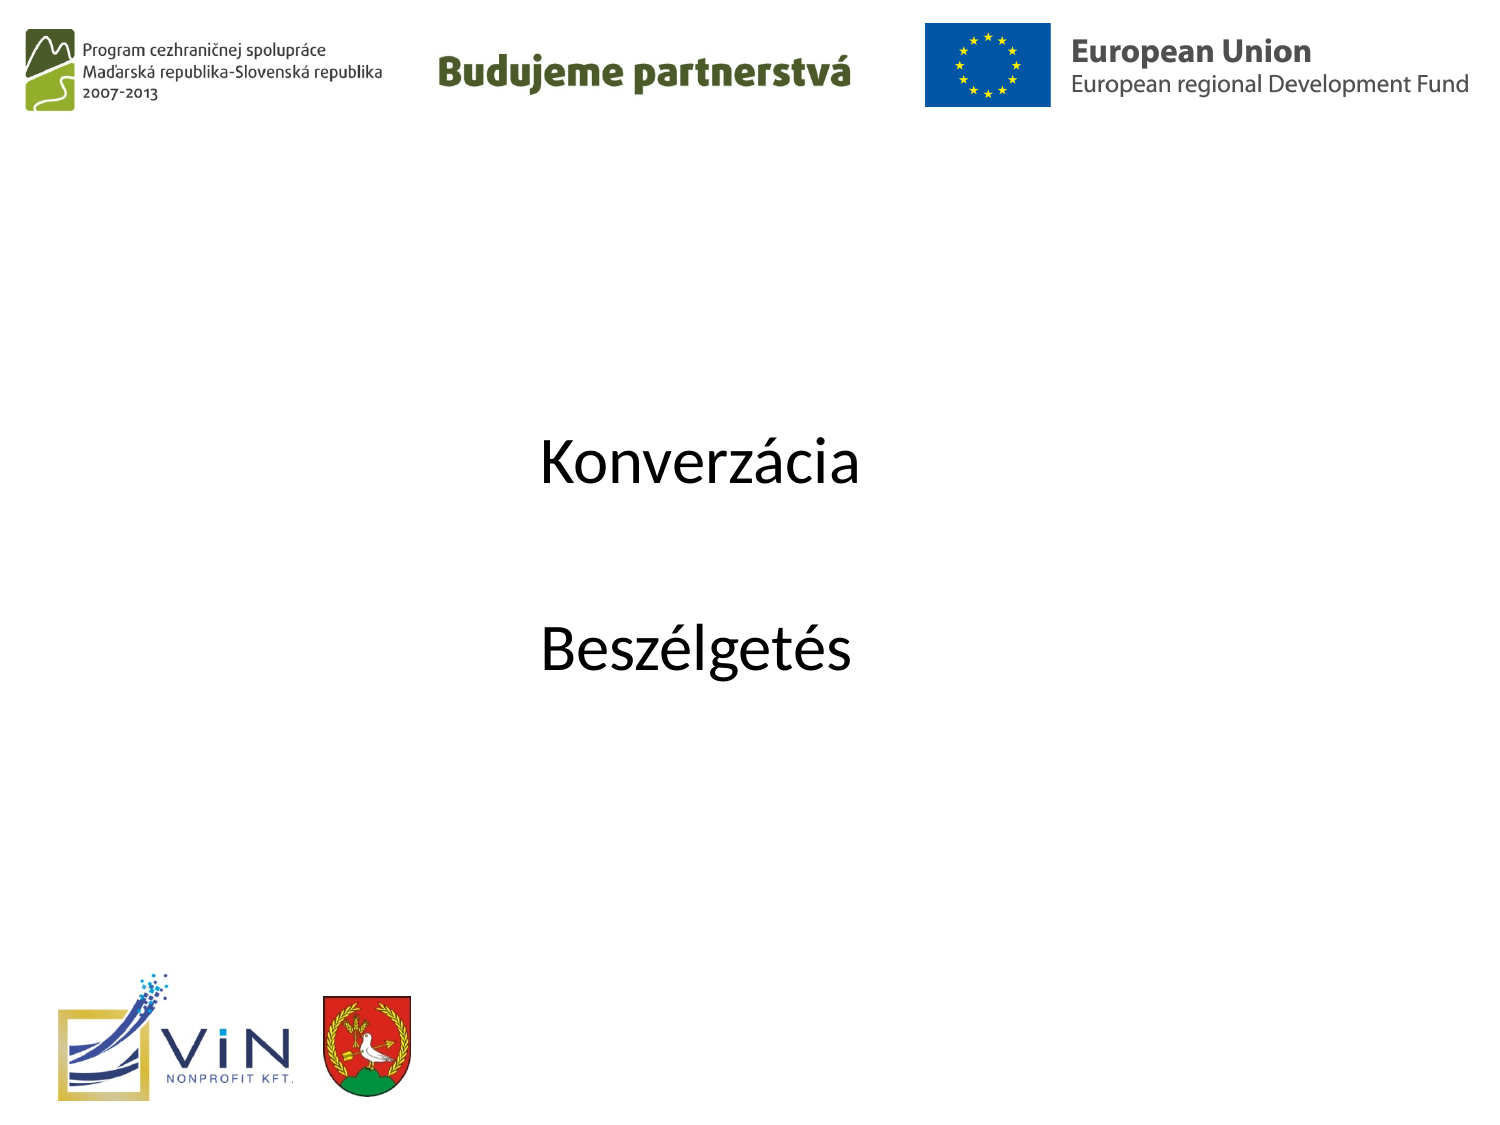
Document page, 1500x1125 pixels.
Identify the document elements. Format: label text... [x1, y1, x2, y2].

picture [409, 36, 890, 108]
picture [23, 29, 399, 120]
list Konverzácia Beszélgetés [75, 316, 1425, 961]
picture [34, 972, 294, 1102]
picture [323, 996, 411, 1097]
picture [925, 23, 1468, 109]
